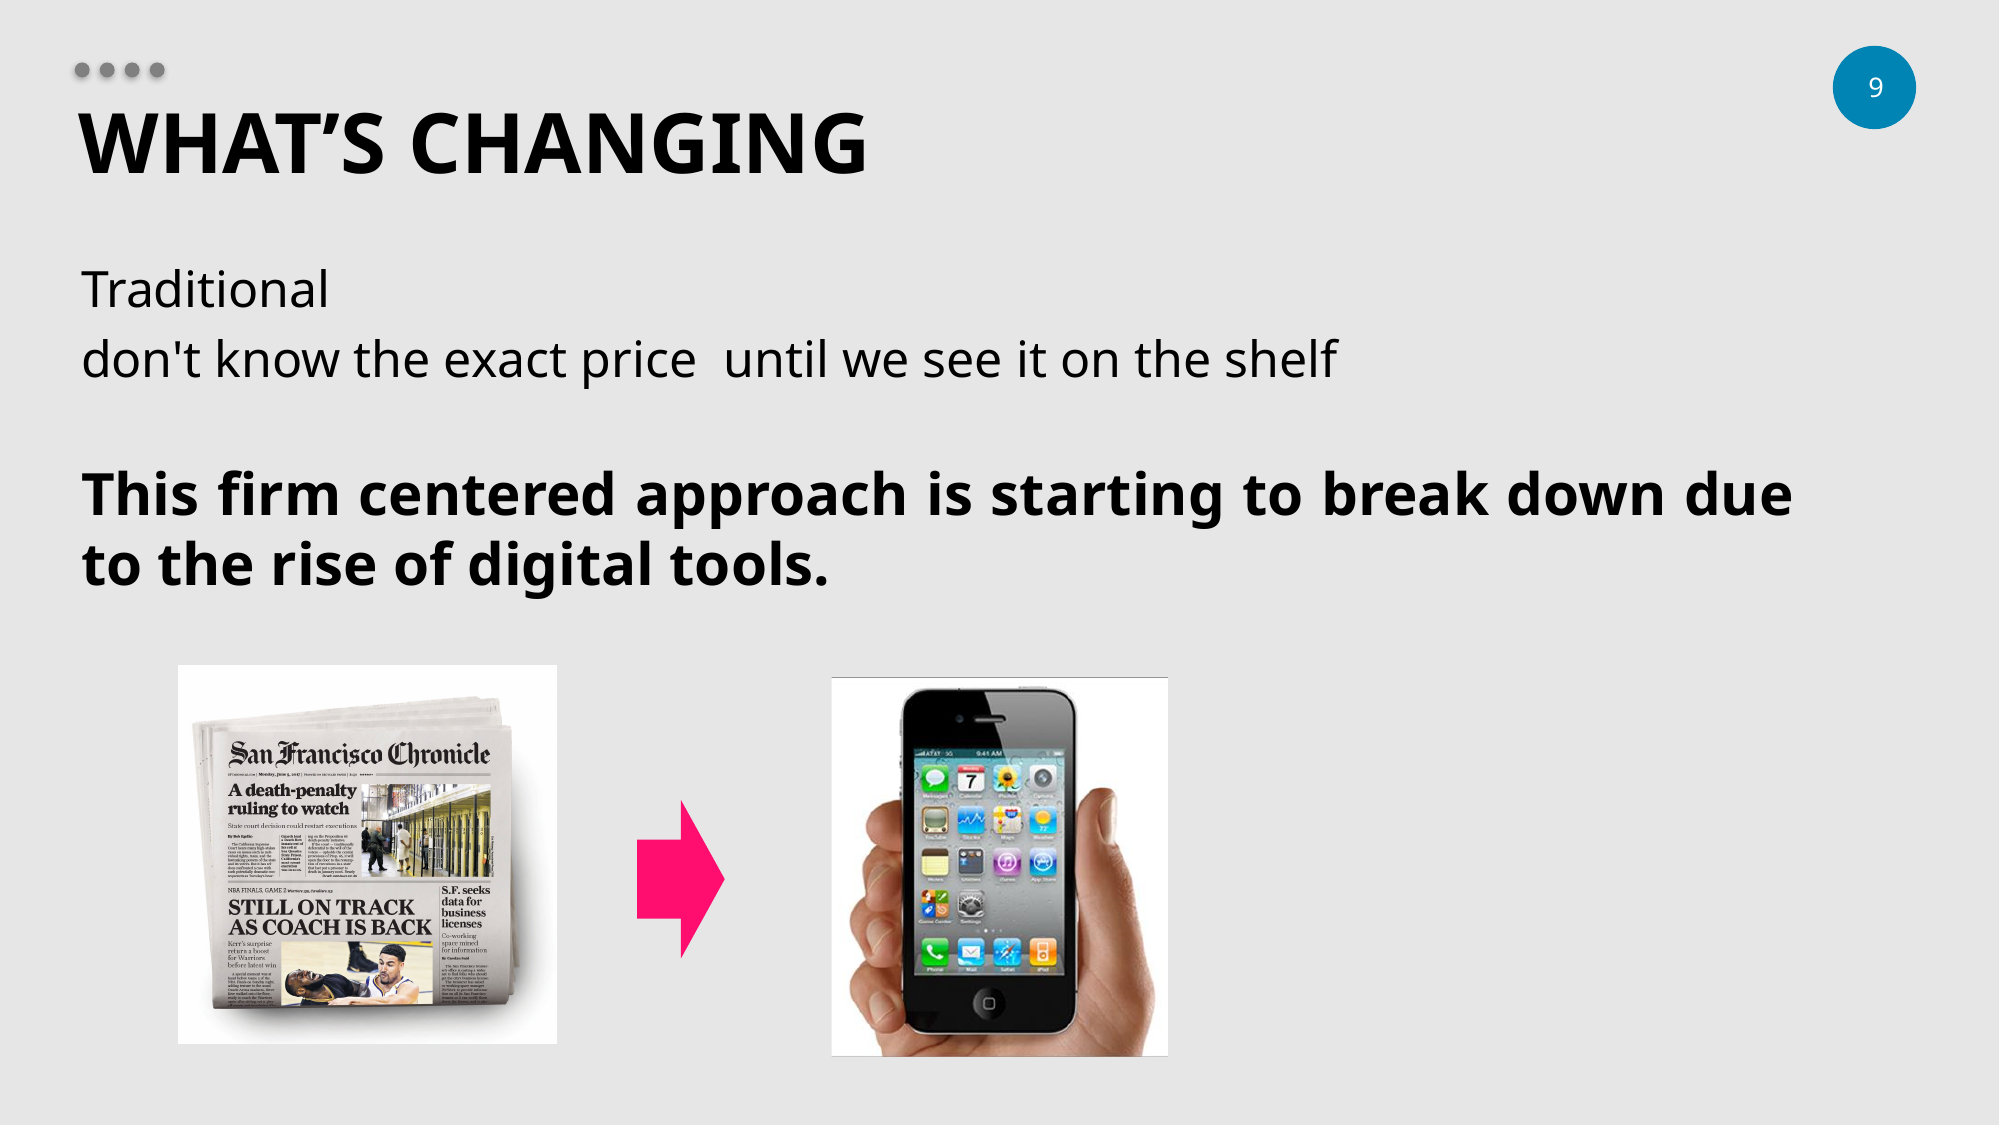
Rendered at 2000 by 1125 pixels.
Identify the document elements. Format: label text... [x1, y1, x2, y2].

picture [831, 677, 1169, 1057]
text_box [637, 800, 725, 959]
title WHAT’S CHANGING [63, 83, 1663, 200]
list Traditional don't know the exact price until we see it on the shelf This firm centered approach is starting to break down due to the rise of digital tools. [66, 249, 1827, 959]
picture [178, 665, 558, 1045]
